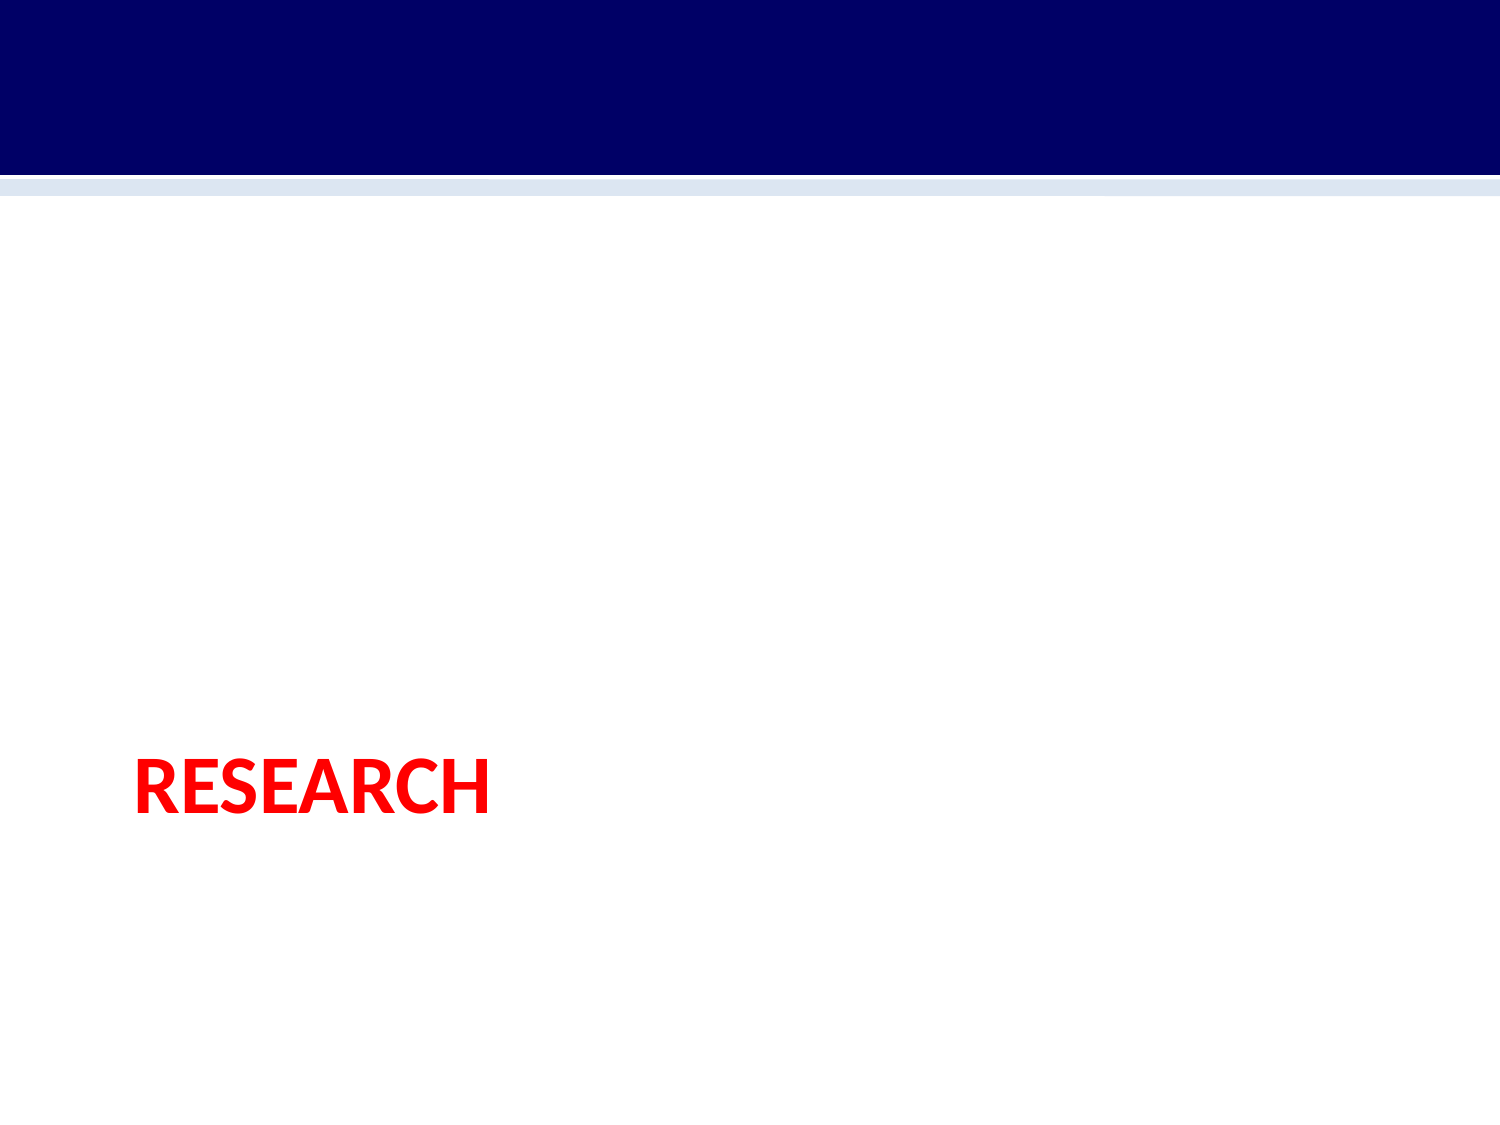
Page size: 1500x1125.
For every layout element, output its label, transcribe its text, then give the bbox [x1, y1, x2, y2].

title RESEARCH [118, 722, 1394, 947]
